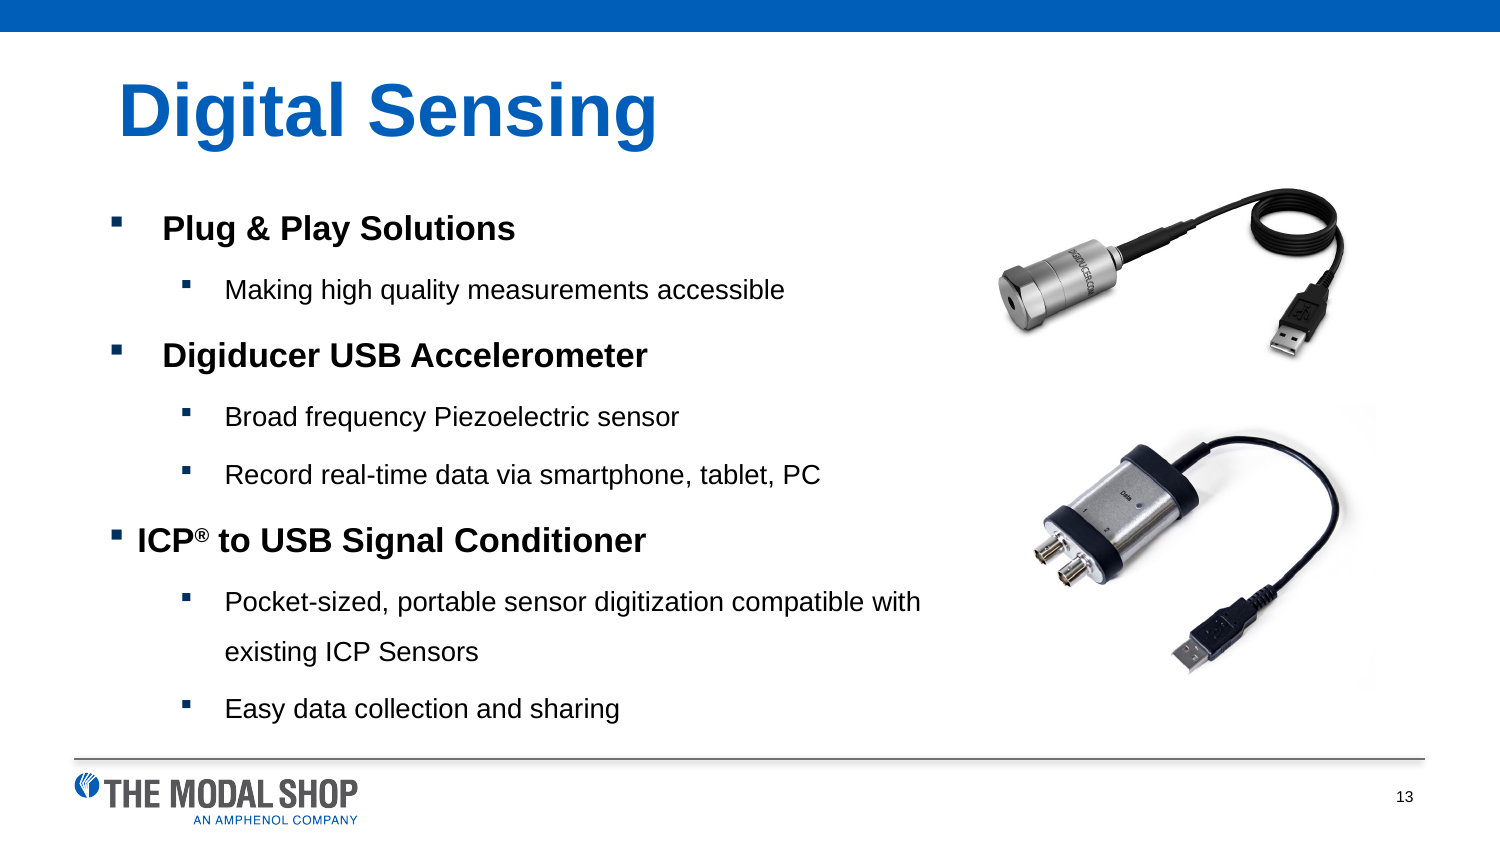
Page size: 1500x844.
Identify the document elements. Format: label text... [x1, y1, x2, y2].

title Digital Sensing [103, 53, 1397, 161]
picture [973, 143, 1408, 388]
picture [0, 0, 1500, 32]
picture [992, 404, 1376, 690]
slide_number 13 [1367, 778, 1429, 810]
picture [67, 765, 365, 832]
list Plug & Play Solutions Making high quality measurements accessible Digiducer USB Accelerometer Broad frequency Piezoelectric sensor Record real-time data via smartphone, tablet, PC ICP® to USB Signal Conditioner Pocket-sized, portable sensor digitization compatible with existing ICP Sensors Easy data collection and sharing [93, 177, 946, 738]
